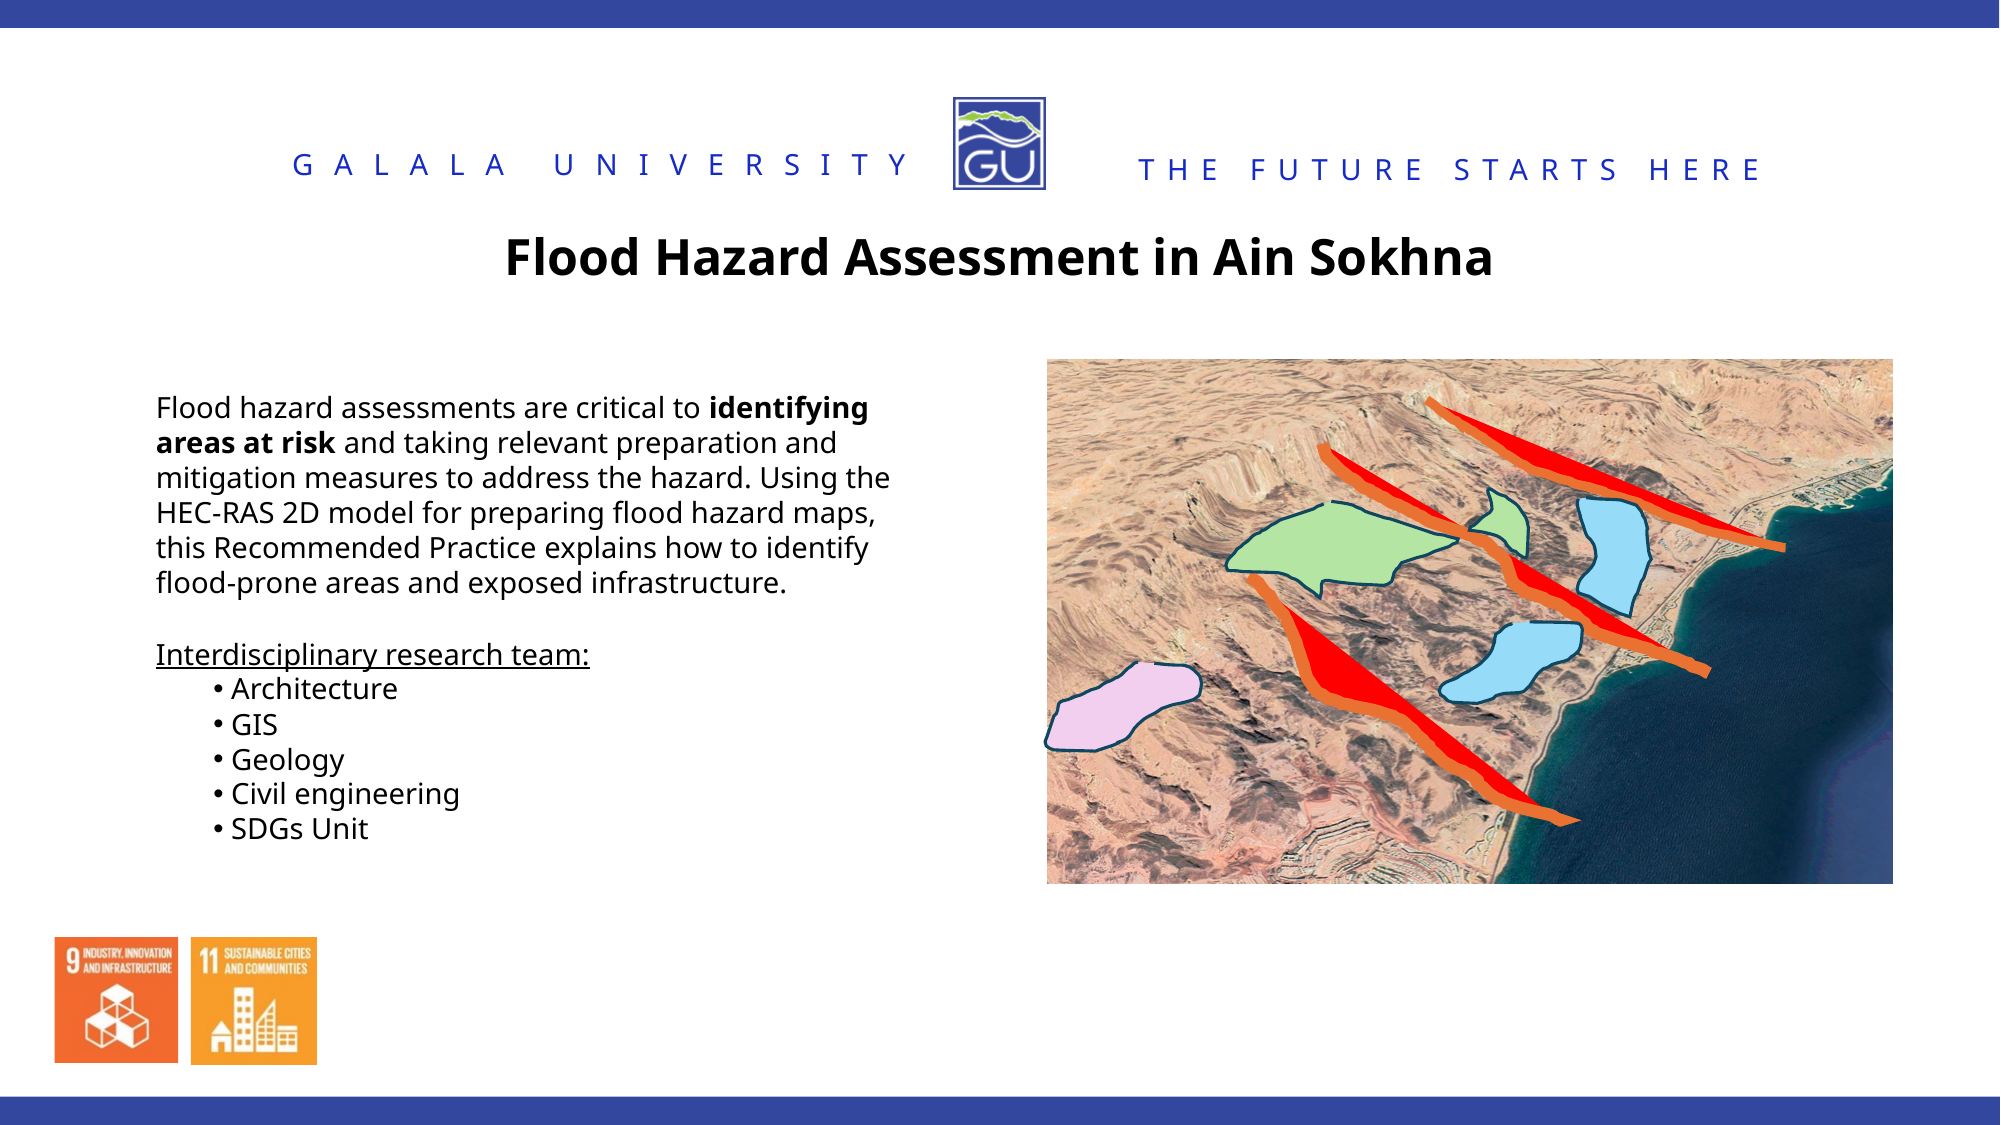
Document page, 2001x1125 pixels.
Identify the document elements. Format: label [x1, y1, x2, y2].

text_box [54, 936, 318, 1065]
text_box [1044, 358, 1894, 885]
text_box [0, 0, 2000, 1125]
